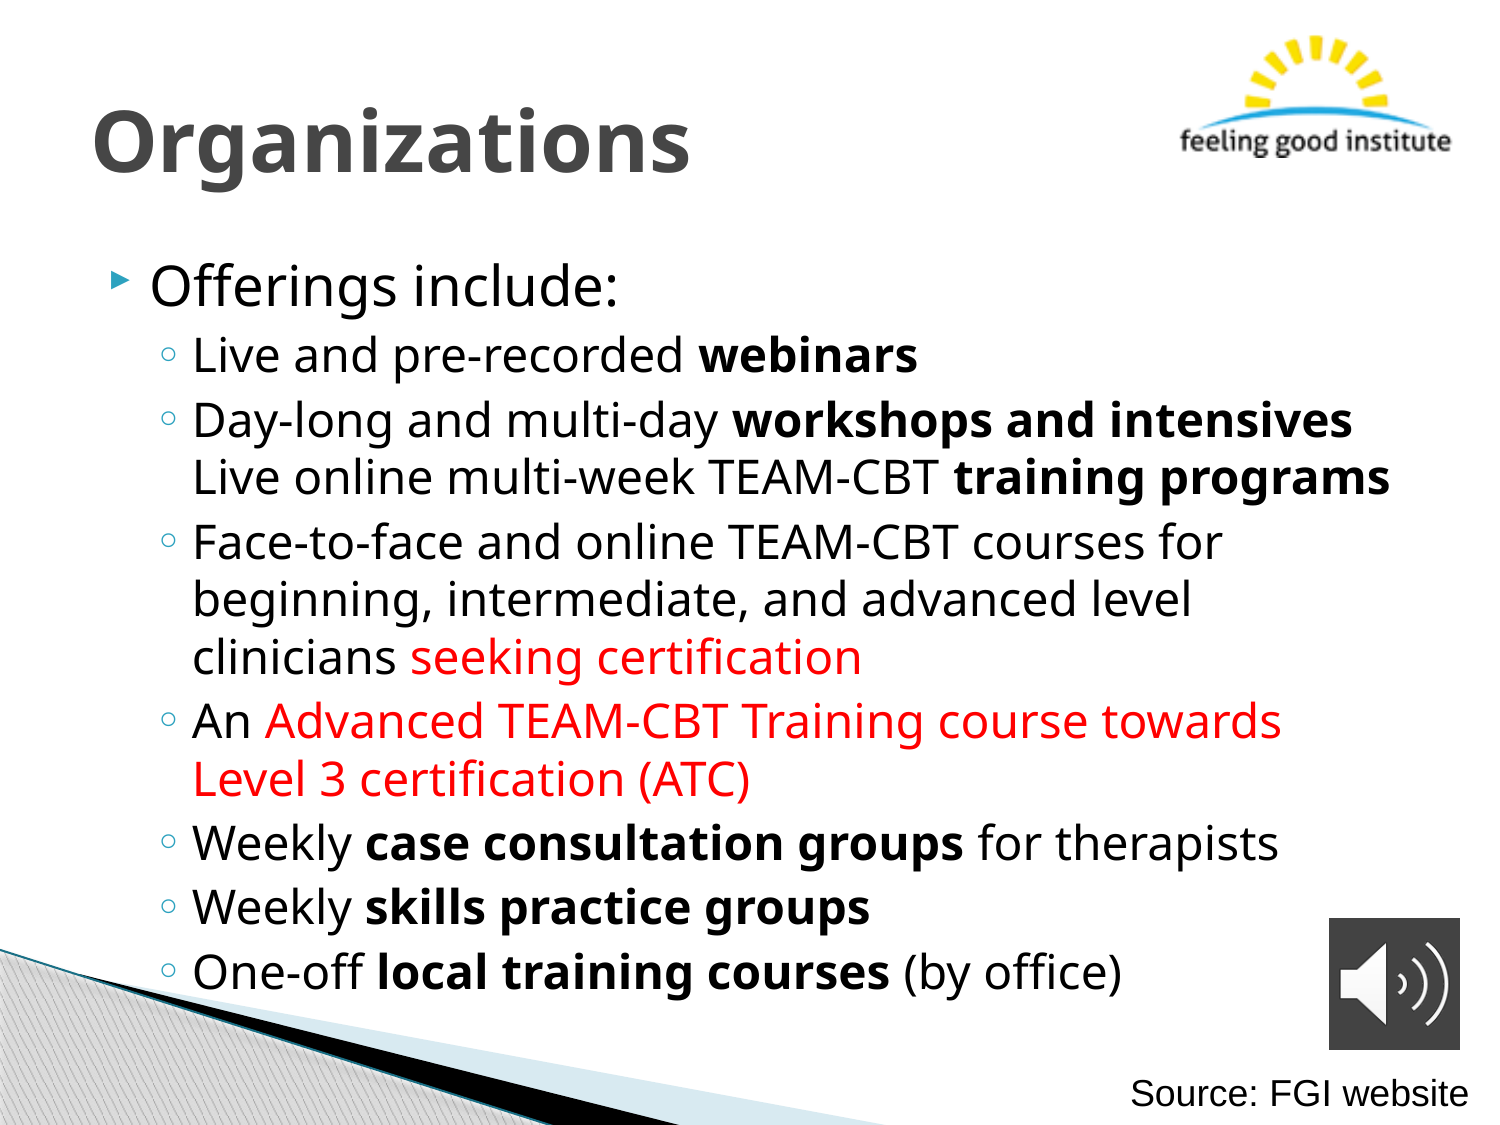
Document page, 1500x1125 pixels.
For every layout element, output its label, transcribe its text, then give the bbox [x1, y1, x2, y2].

title Organizations [75, 45, 1425, 233]
picture [1166, 34, 1463, 158]
text_box Source: FGI website [1115, 1061, 1497, 1121]
list Offerings include: Live and pre-recorded webinars Day-long and multi-day workshops and intensives Live online multi-week TEAM-CBT training programs Face-to-face and online TEAM-CBT courses for beginning, intermediate, and advanced level clinicians seeking certification An Advanced TEAM-CBT Training course towards Level 3 certification (ATC) Weekly case consultation groups for therapists Weekly skills practice groups One-off local training courses (by office) [75, 242, 1425, 1100]
picture [1327, 917, 1462, 1051]
